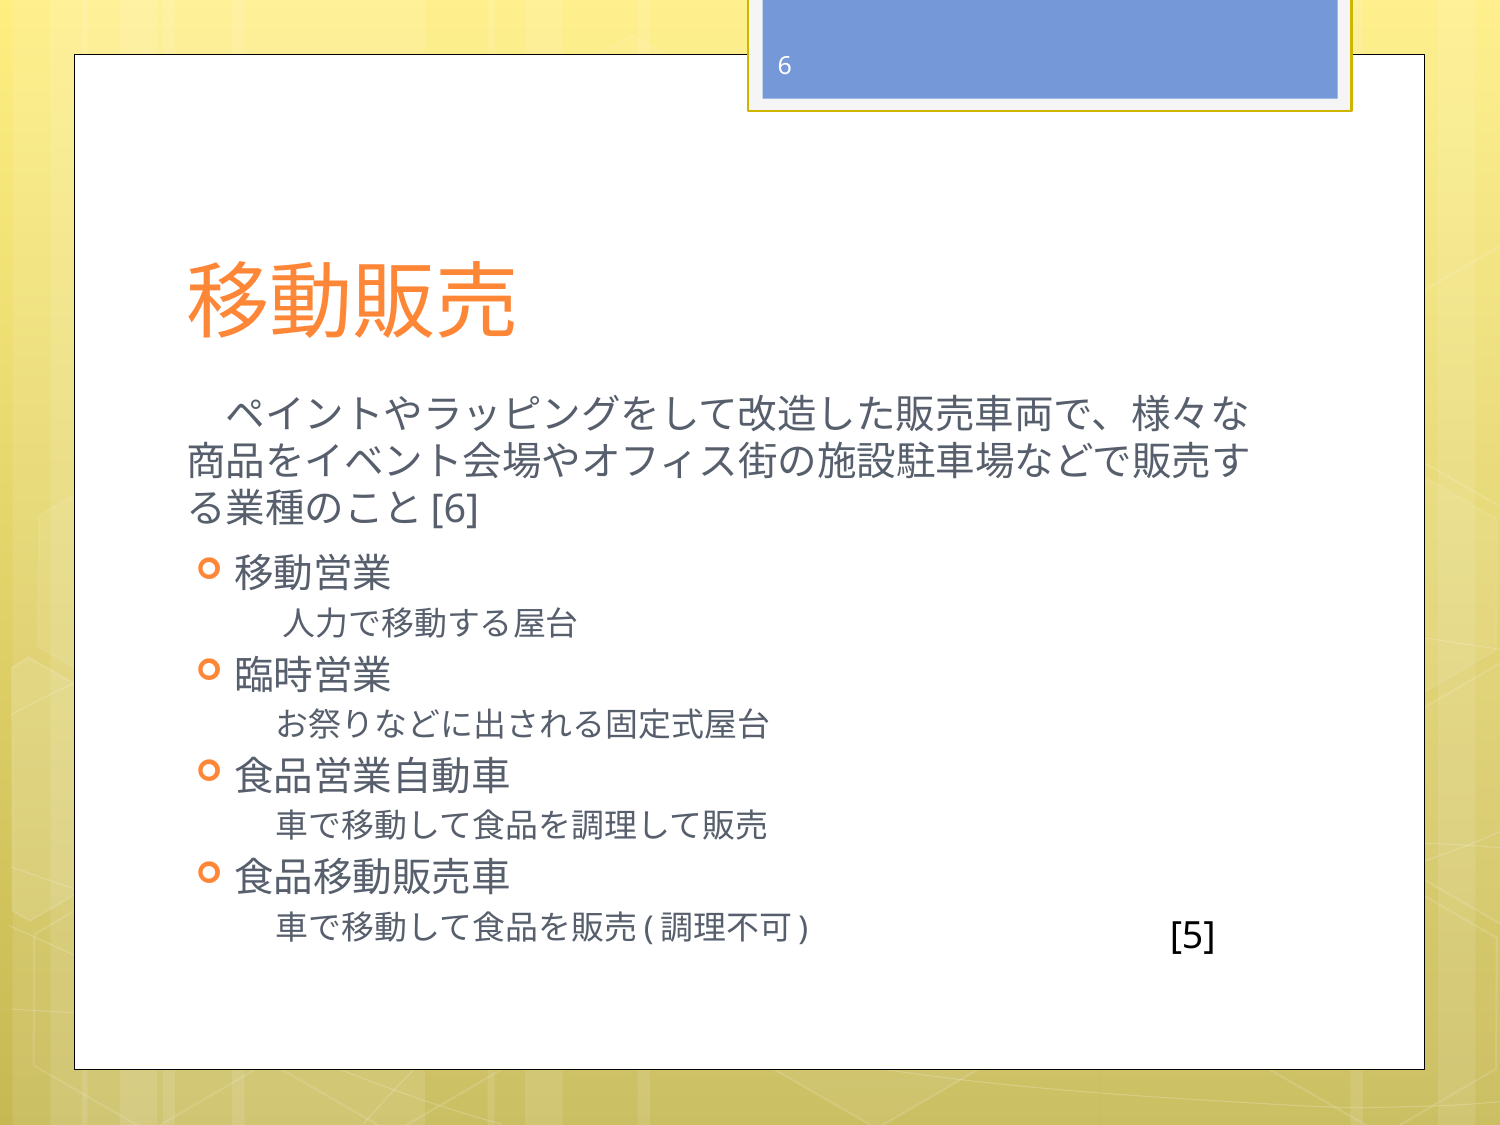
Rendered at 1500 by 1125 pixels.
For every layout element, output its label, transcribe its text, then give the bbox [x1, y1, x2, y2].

list ペイントやラッピングをして改造した販売車両で、様々な商品をイベント会場やオフィス街の施設駐車場などで販売する業種のこと[6] 移動営業 人力で移動する屋台 臨時営業 お祭りなどに出される固定式屋台 食品営業自動車 車で移動して食品を調理して販売 食品移動販売車 車で移動して食品を販売(調理不可) [171, 381, 1283, 957]
text_box [5] [1155, 903, 1238, 964]
slide_number 6 [762, 36, 982, 97]
title 移動販売 [171, 168, 1324, 357]
